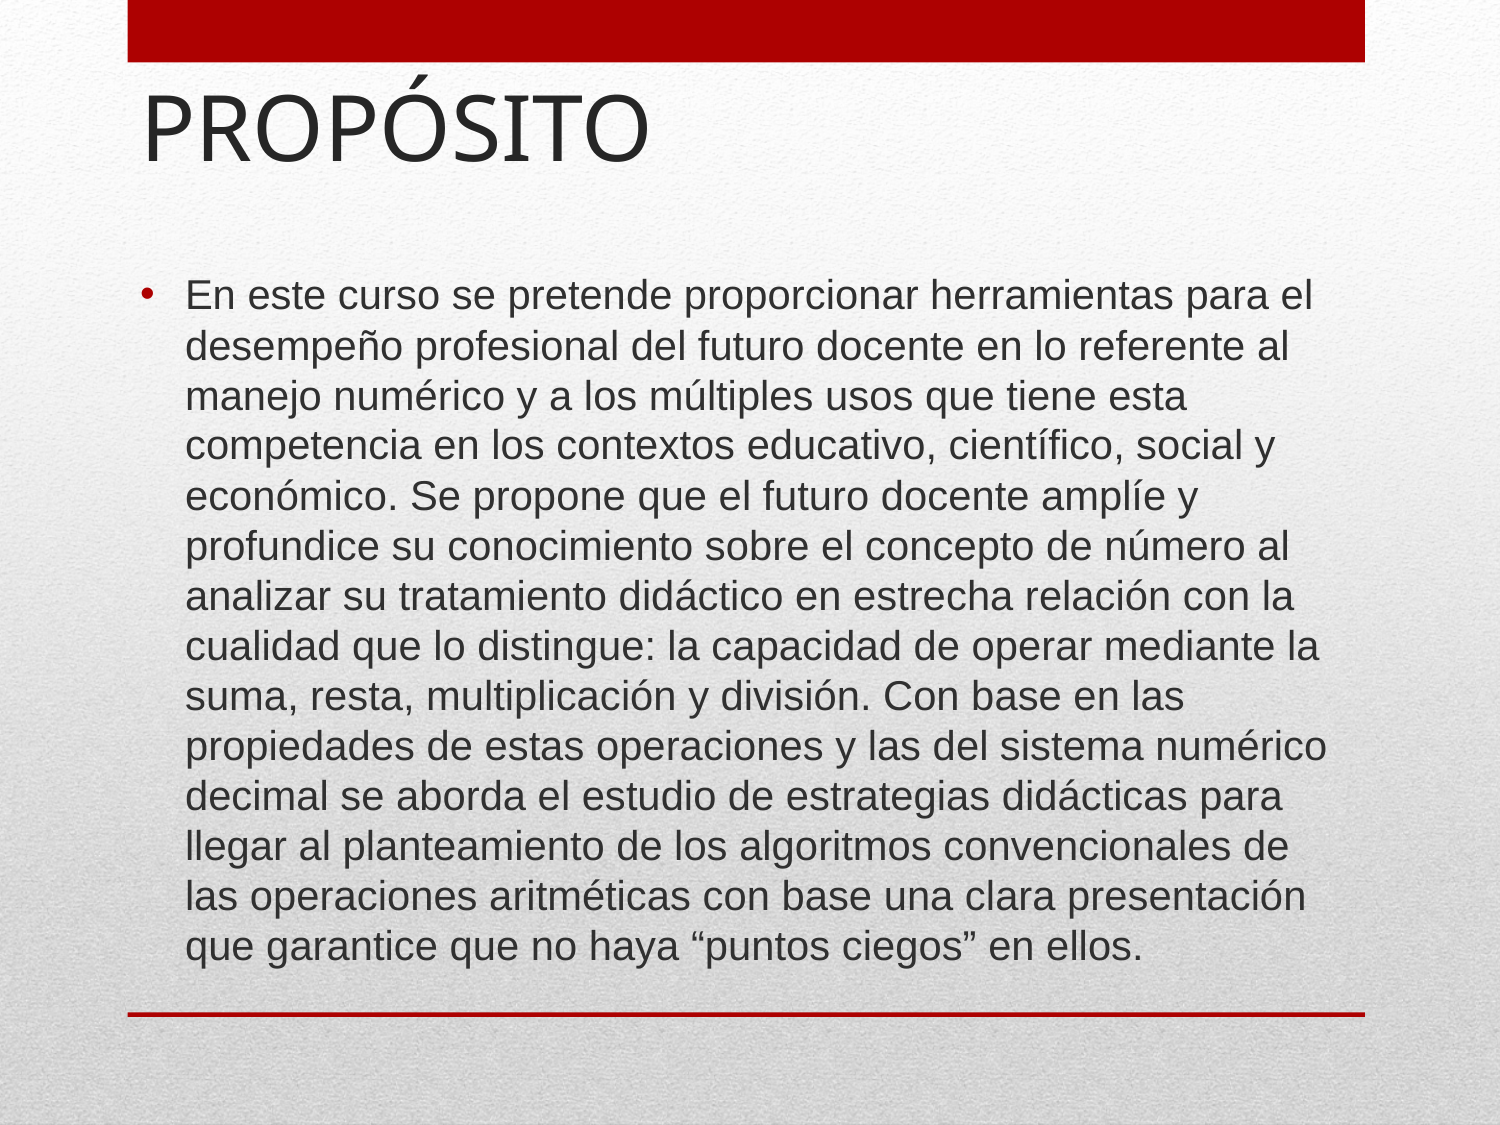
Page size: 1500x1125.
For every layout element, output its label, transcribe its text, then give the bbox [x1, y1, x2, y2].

title PROPÓSITO [125, 0, 1238, 187]
list En este curso se pretende proporcionar herramientas para el desempeño profesional del futuro docente en lo referente al manejo numérico y a los múltiples usos que tiene esta competencia en los contextos educativo, científico, social y económico. Se propone que el futuro docente amplíe y profundice su conocimiento sobre el concepto de número al analizar su tratamiento didáctico en estrecha relación con la cualidad que lo distingue: la capacidad de operar mediante la suma, resta, multiplicación y división. Con base en las propiedades de estas operaciones y las del sistema numérico decimal se aborda el estudio de estrategias didácticas para llegar al planteamiento de los algoritmos convencionales de las operaciones aritméticas con base una clara presentación que garantice que no haya “puntos ciegos” en ellos. [125, 343, 1363, 894]
